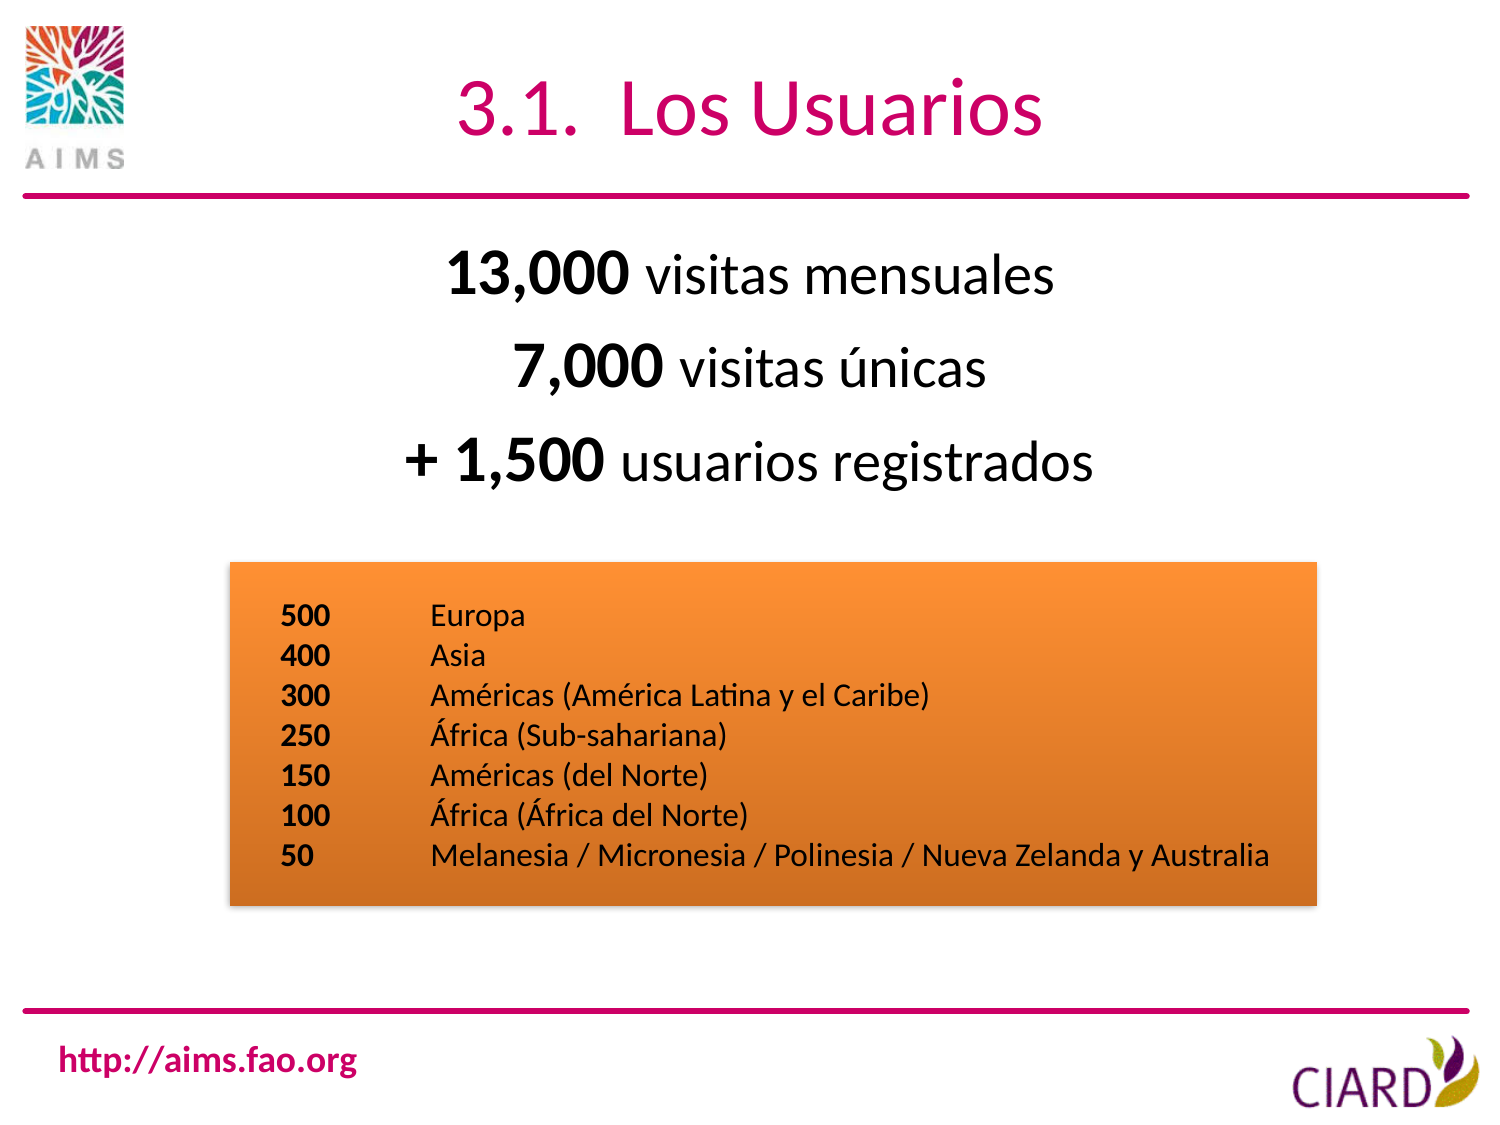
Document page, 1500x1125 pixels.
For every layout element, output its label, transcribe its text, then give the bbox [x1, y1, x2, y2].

text_box 500 Europa 400 Asia 300 Américas (América Latina y el Caribe) 250 África (Sub-sahariana) 150 Américas (del Norte) 100 África (África del Norte) 50 Melanesia / Micronesia / Polinesia / Nueva Zelanda y Australia [265, 586, 1329, 961]
title 3.1. Los Usuarios [0, 30, 1500, 173]
picture [25, 26, 124, 30]
list 13,000 visitas mensuales 7,000 visitas únicas + 1,500 usuarios registrados [0, 219, 1500, 1125]
